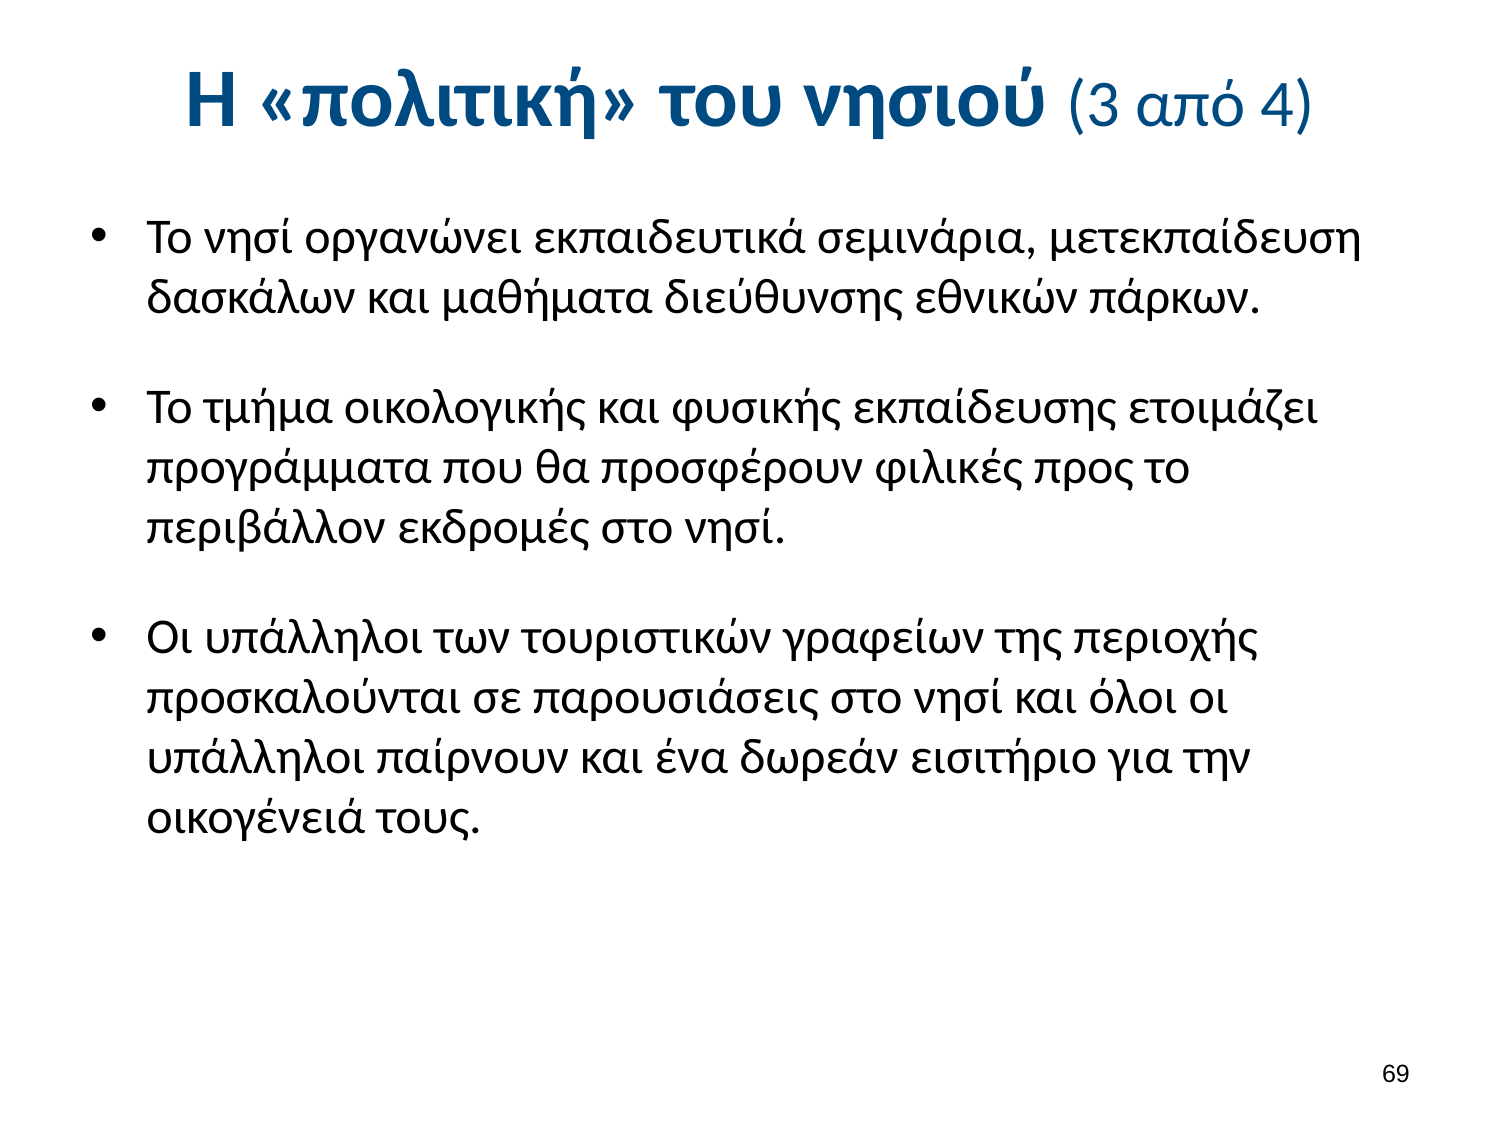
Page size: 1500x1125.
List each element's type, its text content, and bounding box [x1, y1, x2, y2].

slide_number 68 [1074, 1042, 1425, 1103]
list Το νησί οργανώνει εκπαιδευτικά σεμινάρια, μετεκπαίδευση δασκάλων και μαθήματα διεύθυνσης εθνικών πάρκων. Το τμήμα οικολογικής και φυσικής εκπαίδευσης ετοιμάζει προγράμματα που θα προσφέρουν φιλικές προς το περιβάλλον εκδρομές στο νησί. Οι υπάλληλοι των τουριστικών γραφείων της περιοχής προσκαλούνται σε παρουσιάσεις στο νησί και όλοι οι υπάλληλοι παίρνουν και ένα δωρεάν εισιτήριο για την οικογένειά τους. [75, 196, 1425, 1024]
title Η «πολιτική» του νησιού (3 από 4) [0, 19, 1500, 169]
